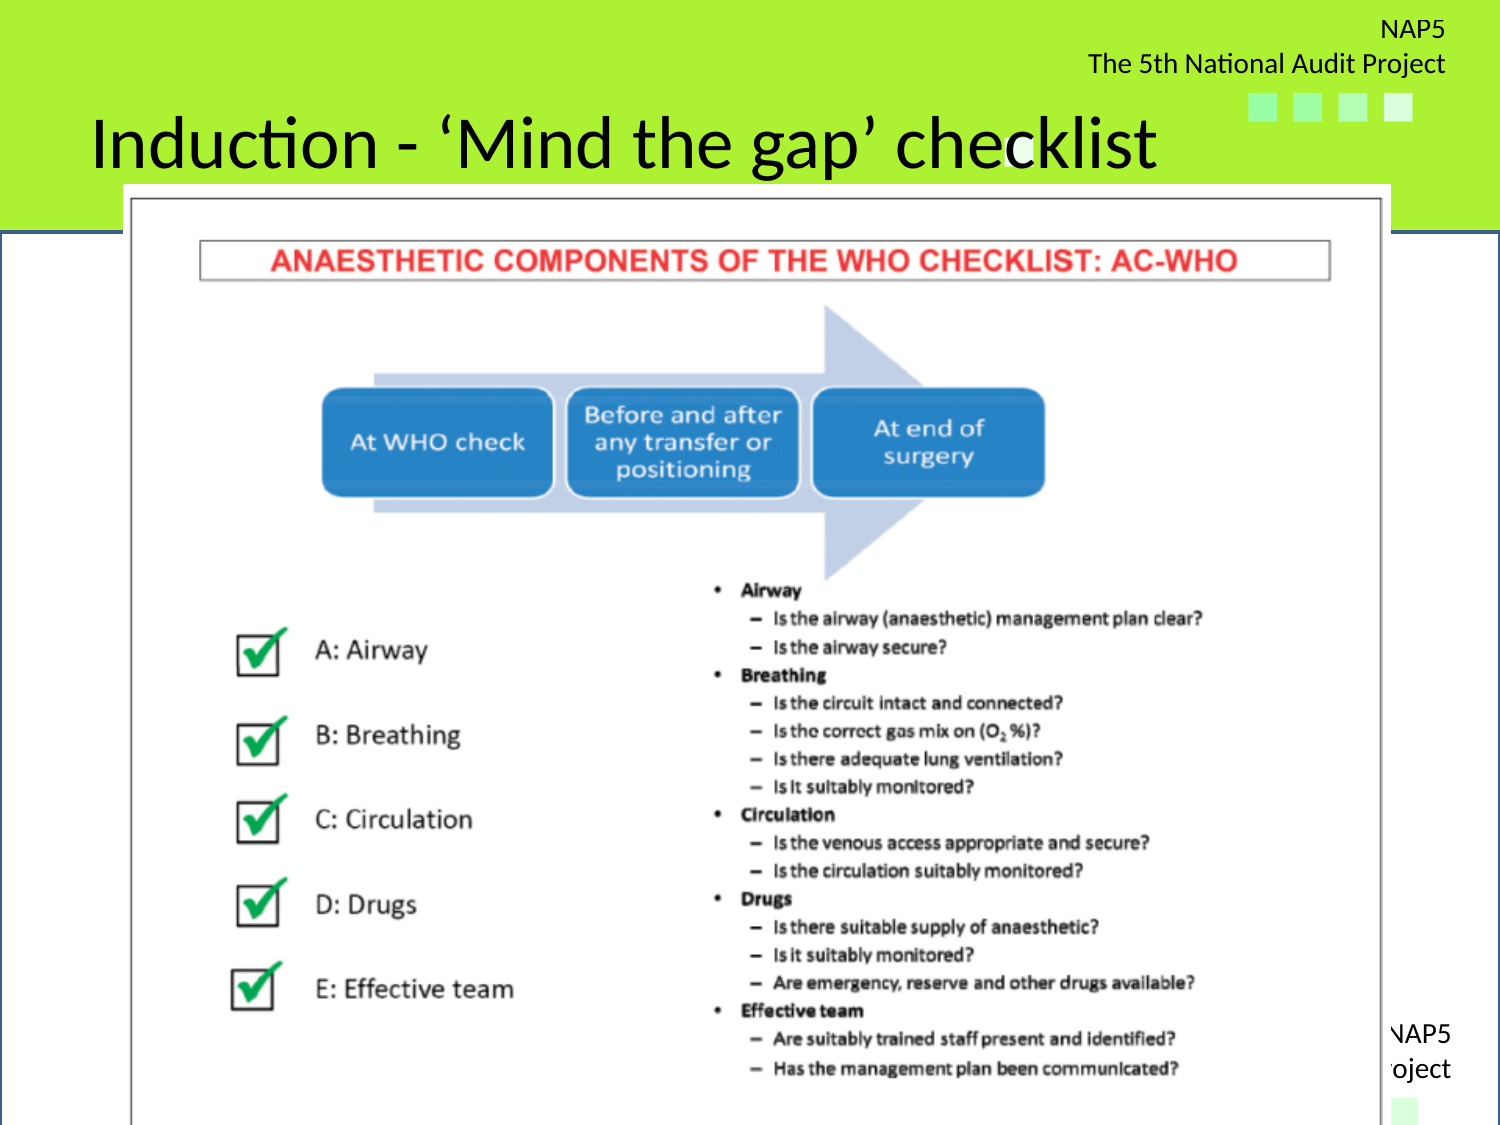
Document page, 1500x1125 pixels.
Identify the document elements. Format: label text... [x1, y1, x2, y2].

title Induction - ‘Mind the gap’ checklist [75, 45, 1425, 233]
picture [123, 184, 1392, 1125]
